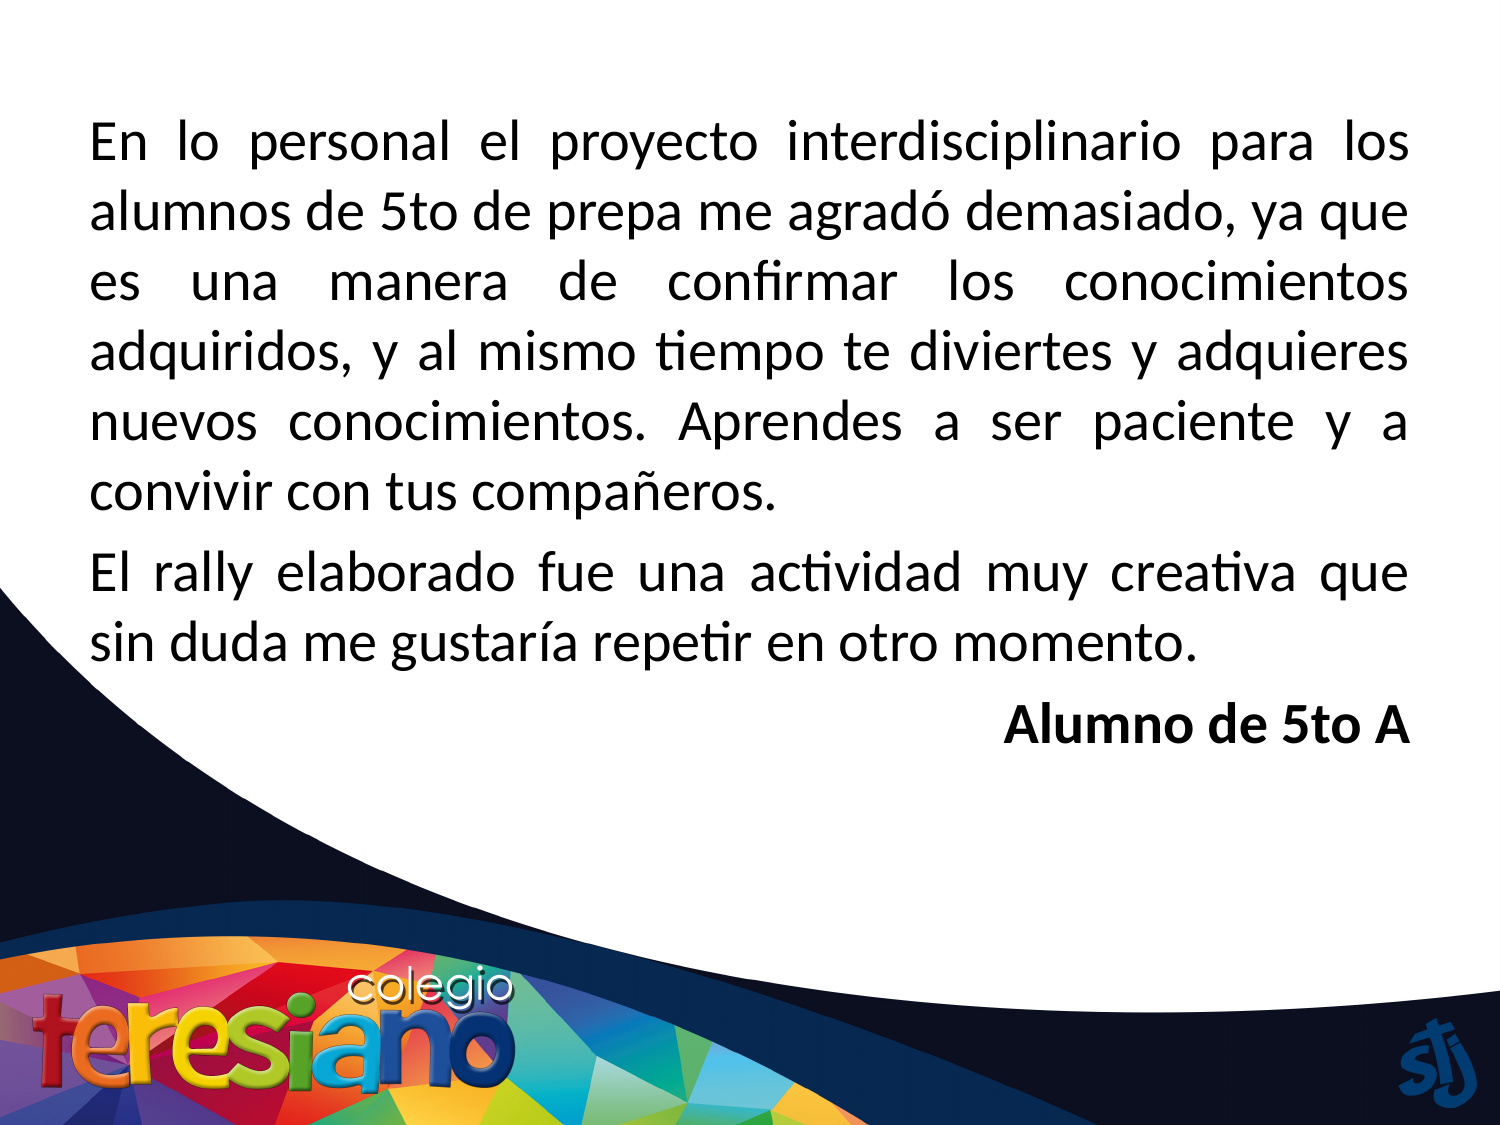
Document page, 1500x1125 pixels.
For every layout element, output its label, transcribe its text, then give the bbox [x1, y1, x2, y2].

list En lo personal el proyecto interdisciplinario para los alumnos de 5to de prepa me agradó demasiado, ya que es una manera de confirmar los conocimientos adquiridos, y al mismo tiempo te diviertes y adquieres nuevos conocimientos. Aprendes a ser paciente y a convivir con tus compañeros. El rally elaborado fue una actividad muy creativa que sin duda me gustaría repetir en otro momento. Alumno de 5to A [75, 94, 1425, 766]
picture [0, 0, 1500, 1125]
